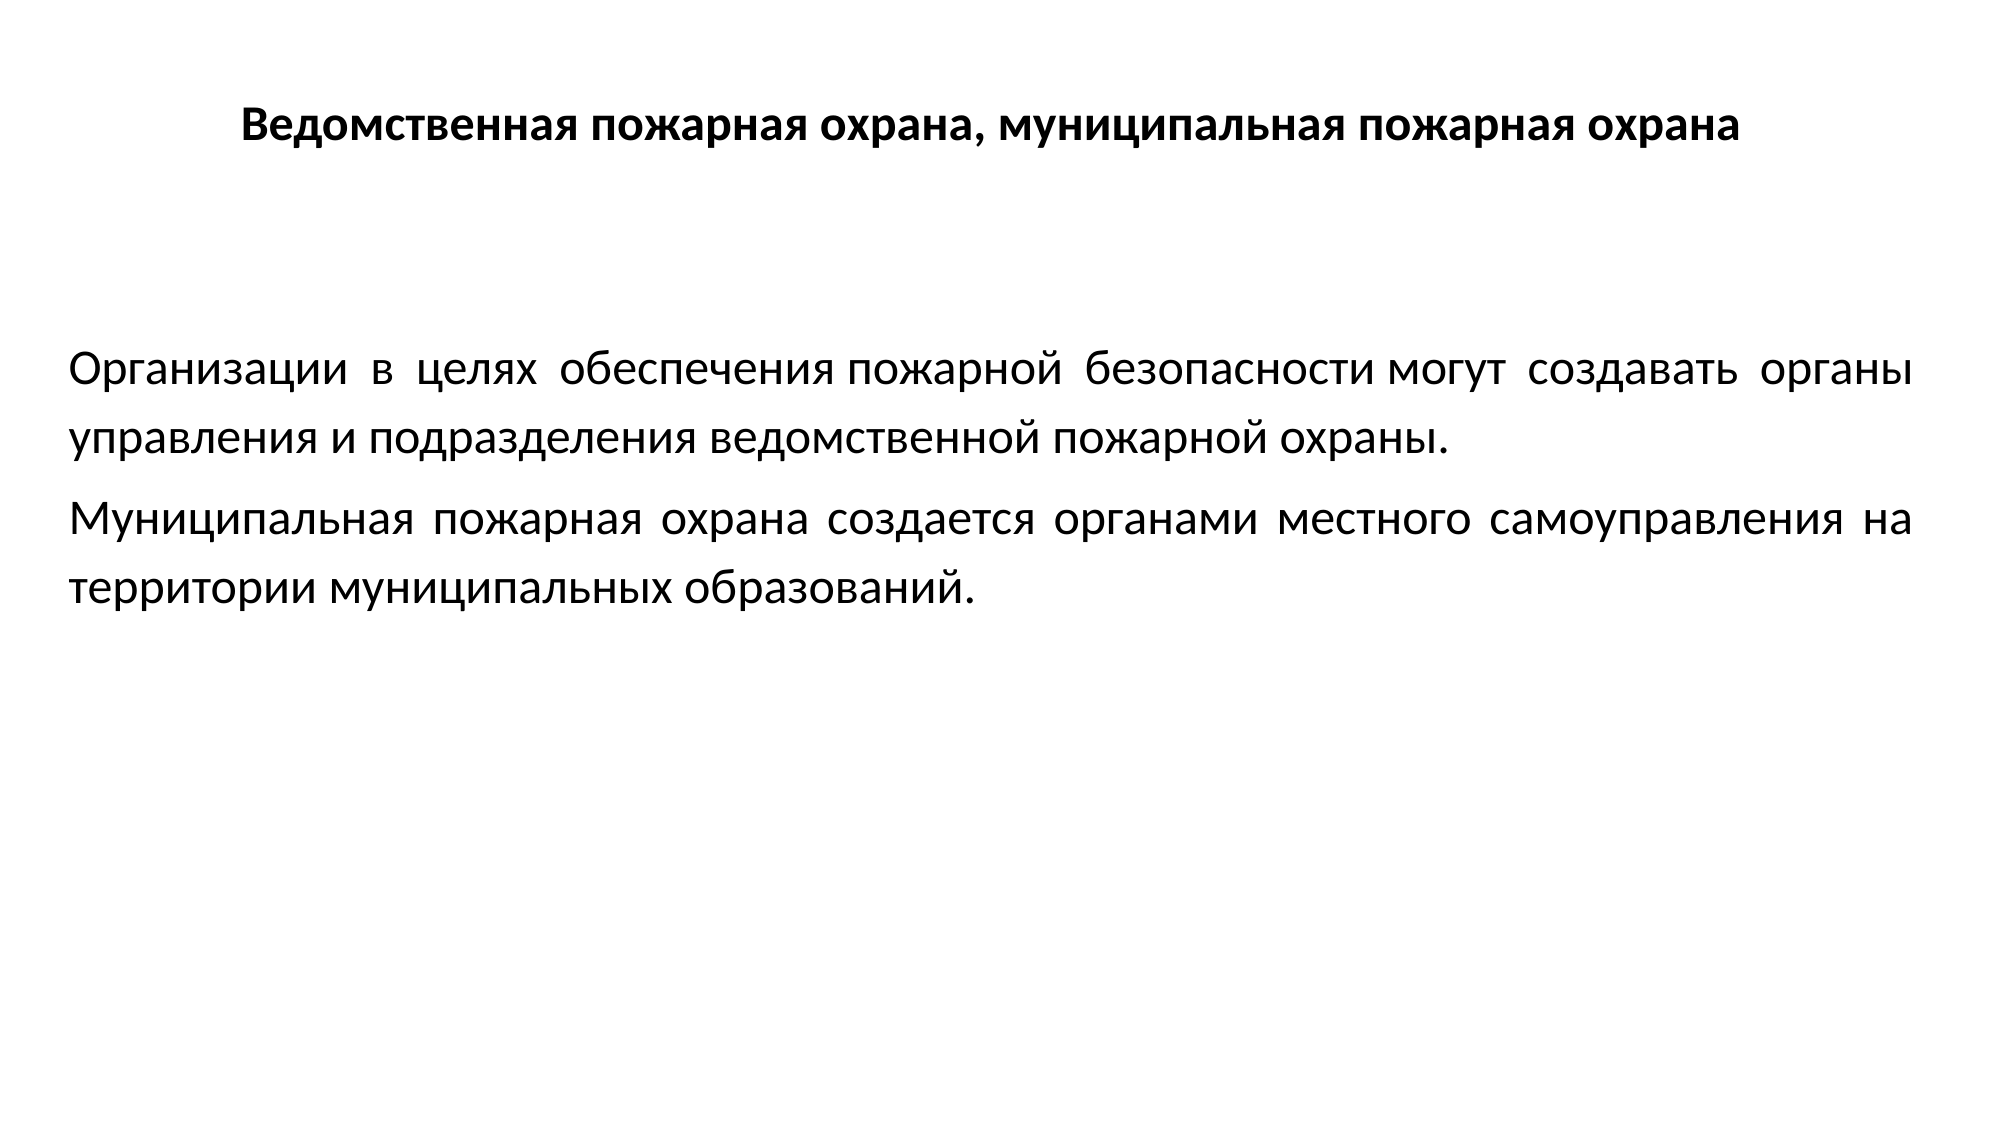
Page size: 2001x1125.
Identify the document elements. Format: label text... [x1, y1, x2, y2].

text_box Ведомственная пожарная охрана, муниципальная пожарная охрана Организации в целях обеспечения пожарной безопасности могут создавать органы управления и подразделения ведомственной пожарной охраны. Муниципальная пожарная охрана создается органами местного самоуправления на территории муниципальных образований. [53, 73, 1929, 622]
